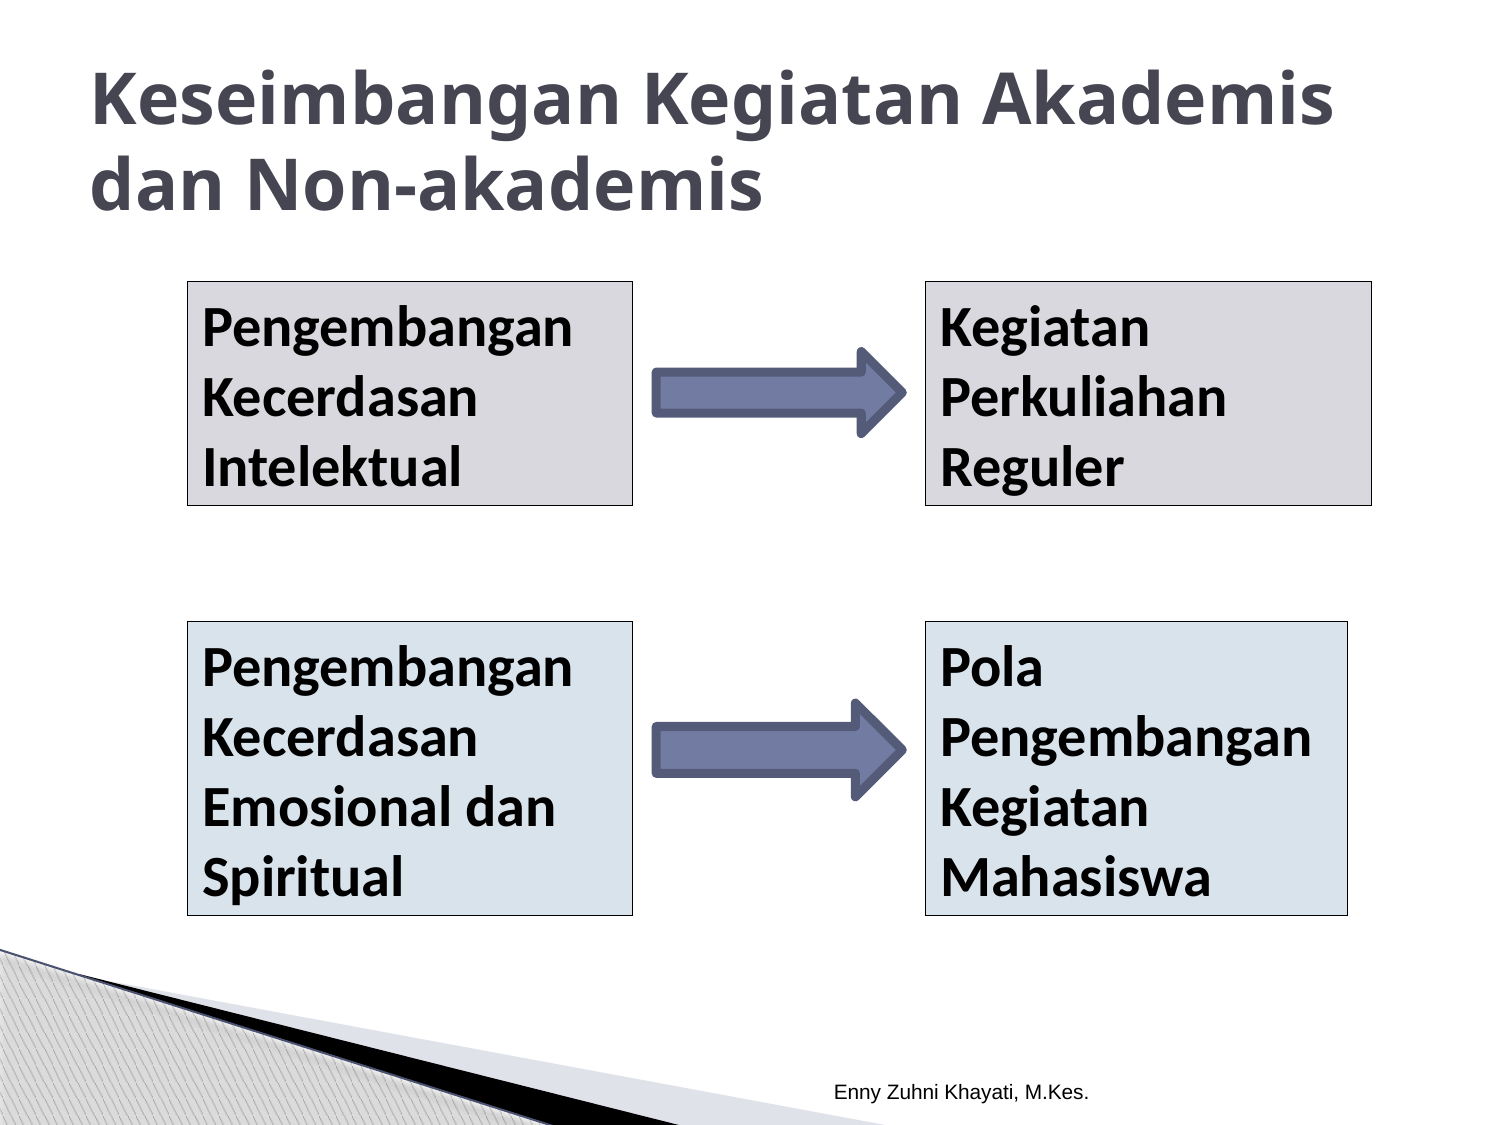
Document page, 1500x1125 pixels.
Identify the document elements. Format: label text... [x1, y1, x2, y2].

title Keseimbangan Kegiatan Akademis dan Non-akademis [75, 45, 1425, 233]
text_box Pengembangan Kecerdasan Emosional dan Spiritual [187, 621, 633, 916]
text_box Pengembangan Kecerdasan Intelektual [187, 281, 633, 506]
text_box [651, 347, 907, 439]
text_box Pola Pengembangan Kegiatan Mahasiswa [925, 621, 1348, 916]
text_box [651, 698, 907, 802]
footer Enny Zuhni Khayati, M.Kes. [718, 1051, 1105, 1112]
text_box Kegiatan Perkuliahan Reguler [925, 281, 1372, 506]
